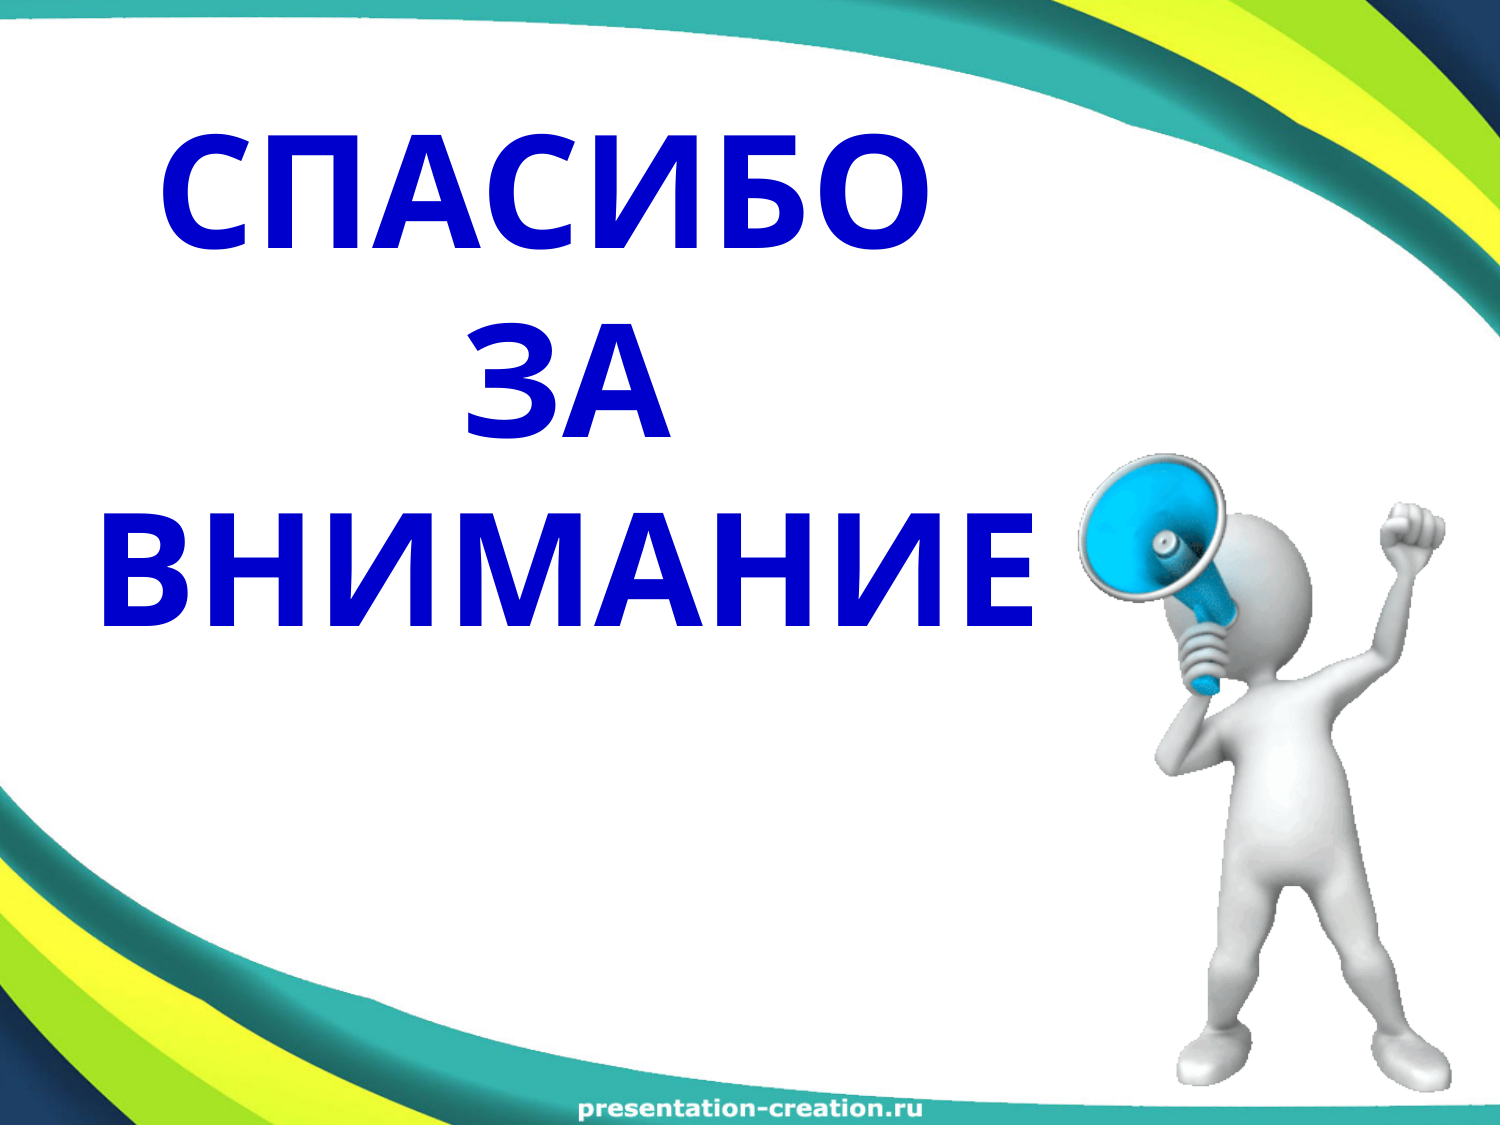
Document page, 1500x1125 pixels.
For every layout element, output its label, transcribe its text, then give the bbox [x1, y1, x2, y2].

picture [0, 0, 1500, 1125]
title СПАСИБО ЗА ВНИМАНИЕ [75, 45, 1058, 705]
